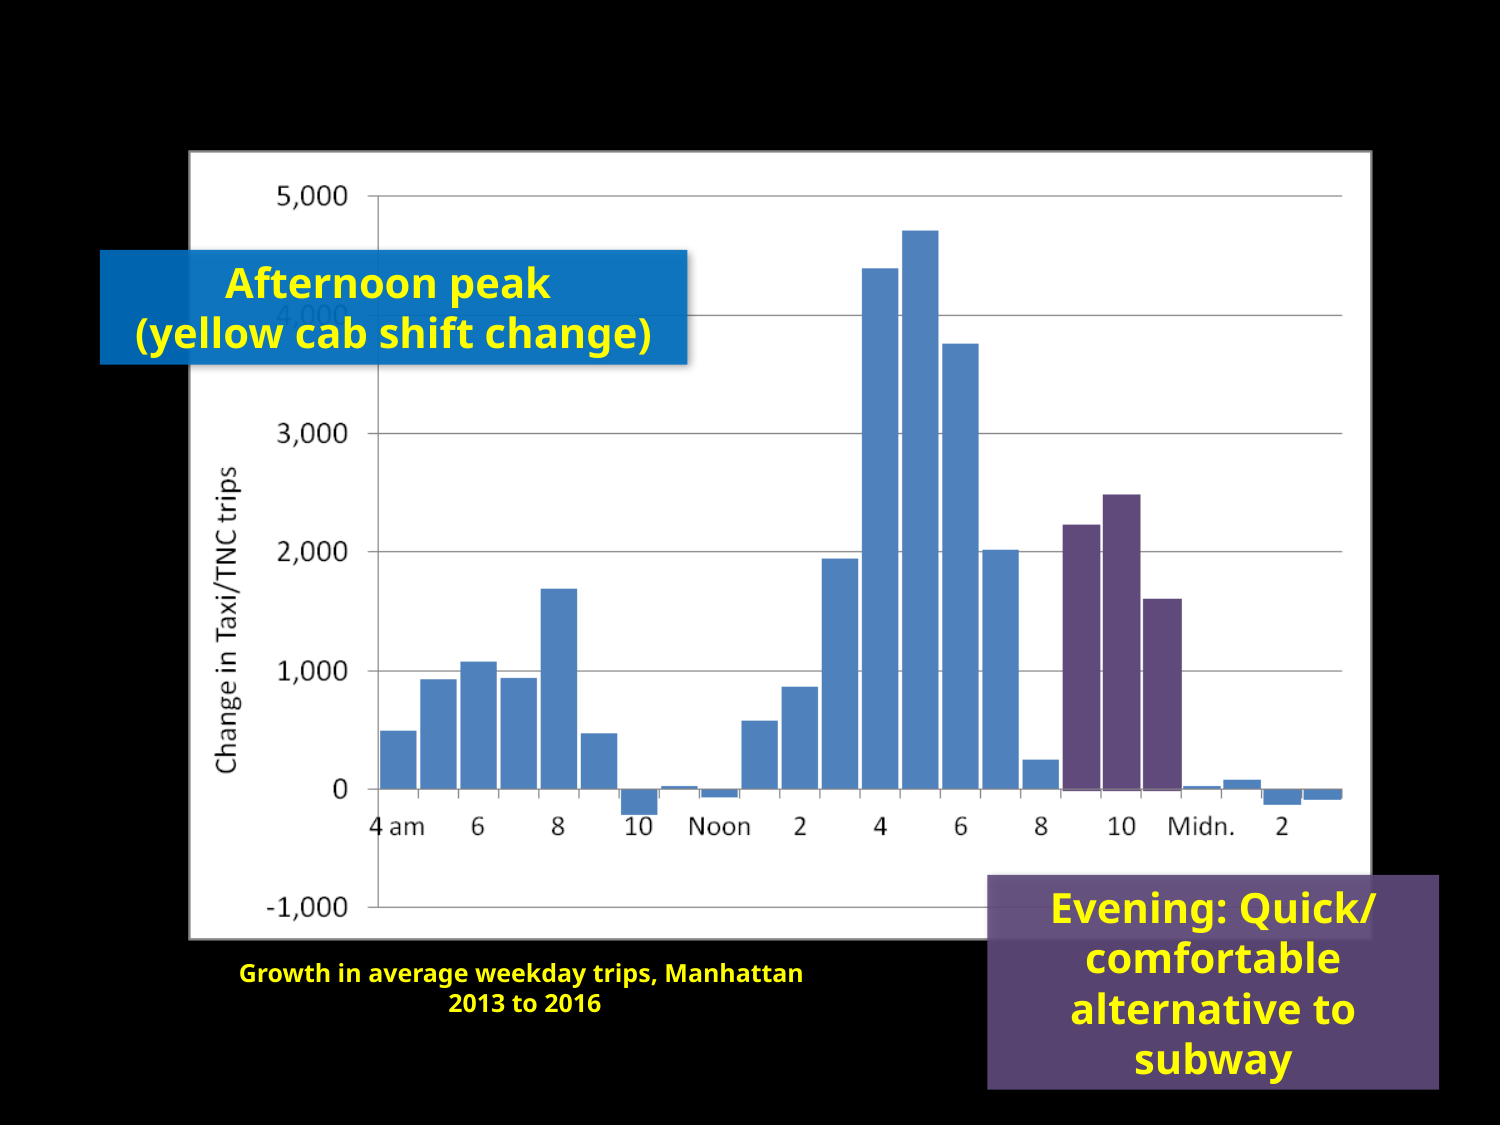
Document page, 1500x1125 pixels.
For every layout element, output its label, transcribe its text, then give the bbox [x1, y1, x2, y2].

text_box Growth in average weekday trips, Manhattan 2013 to 2016 [212, 953, 838, 1025]
picture [187, 149, 1375, 942]
text_box Afternoon peak (yellow cab shift change) [99, 249, 179, 365]
text_box Evening: Quick/ comfortable alternative to subway [987, 874, 1440, 1090]
